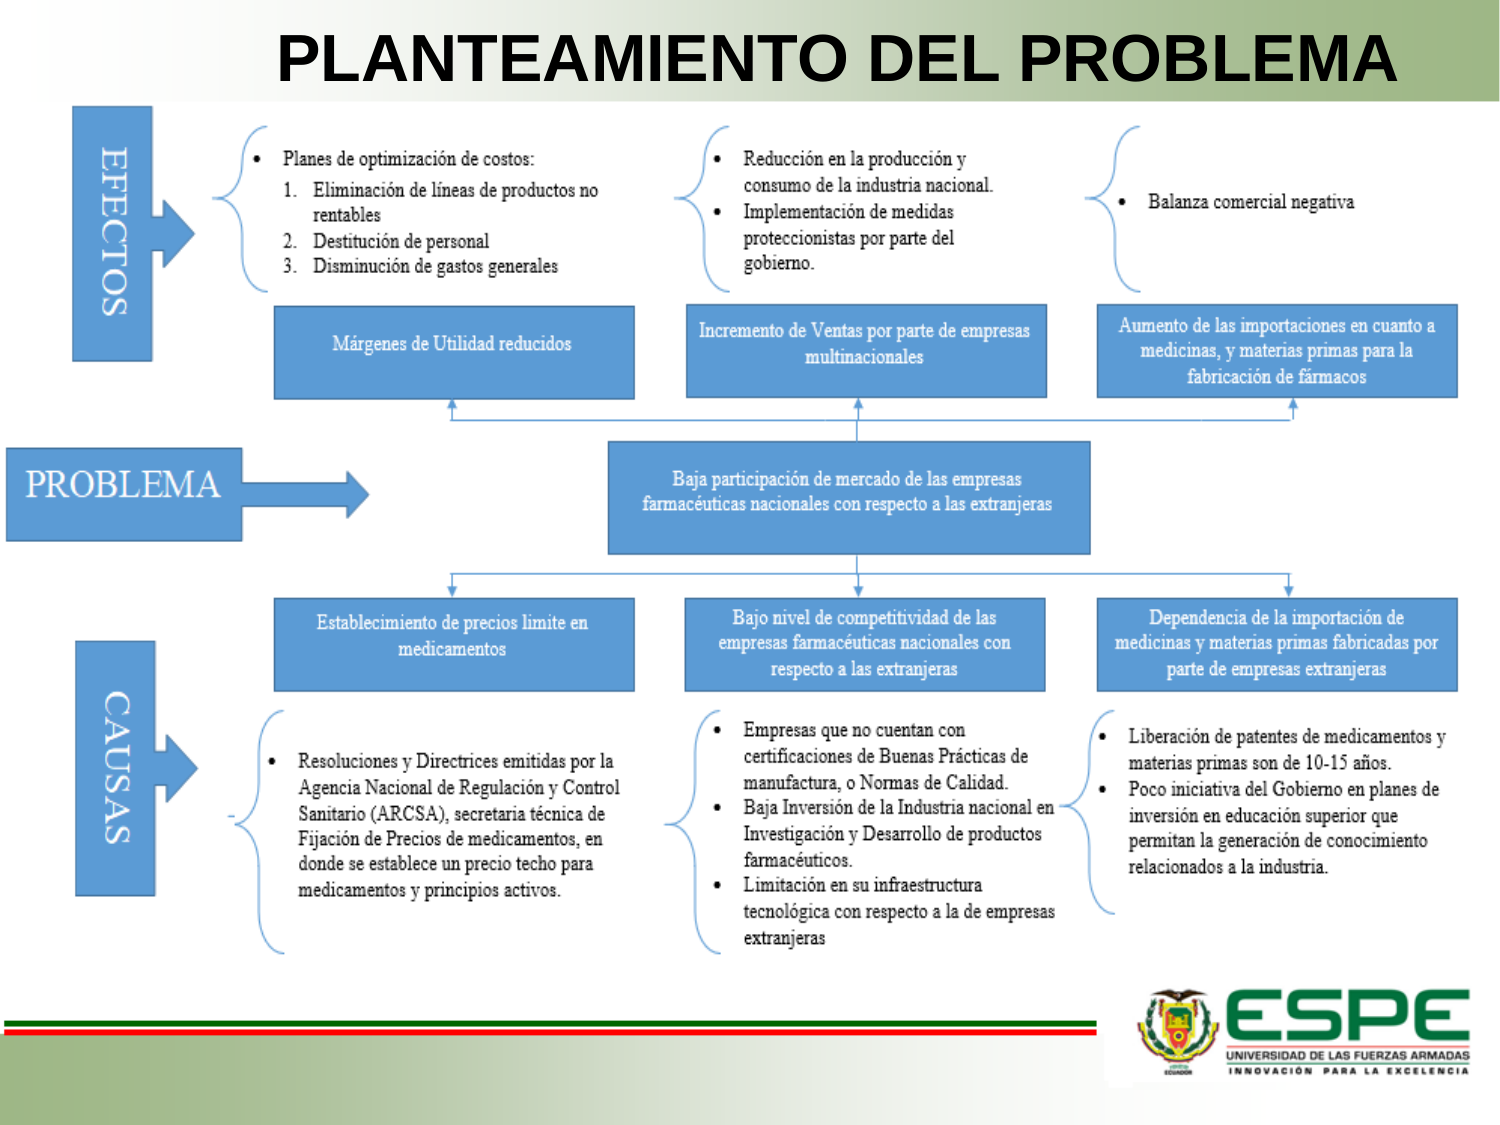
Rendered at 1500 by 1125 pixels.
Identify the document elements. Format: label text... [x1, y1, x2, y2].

picture [0, 0, 1500, 1125]
text_box PLANTEAMIENTO DEL PROBLEMA [230, 7, 1447, 101]
